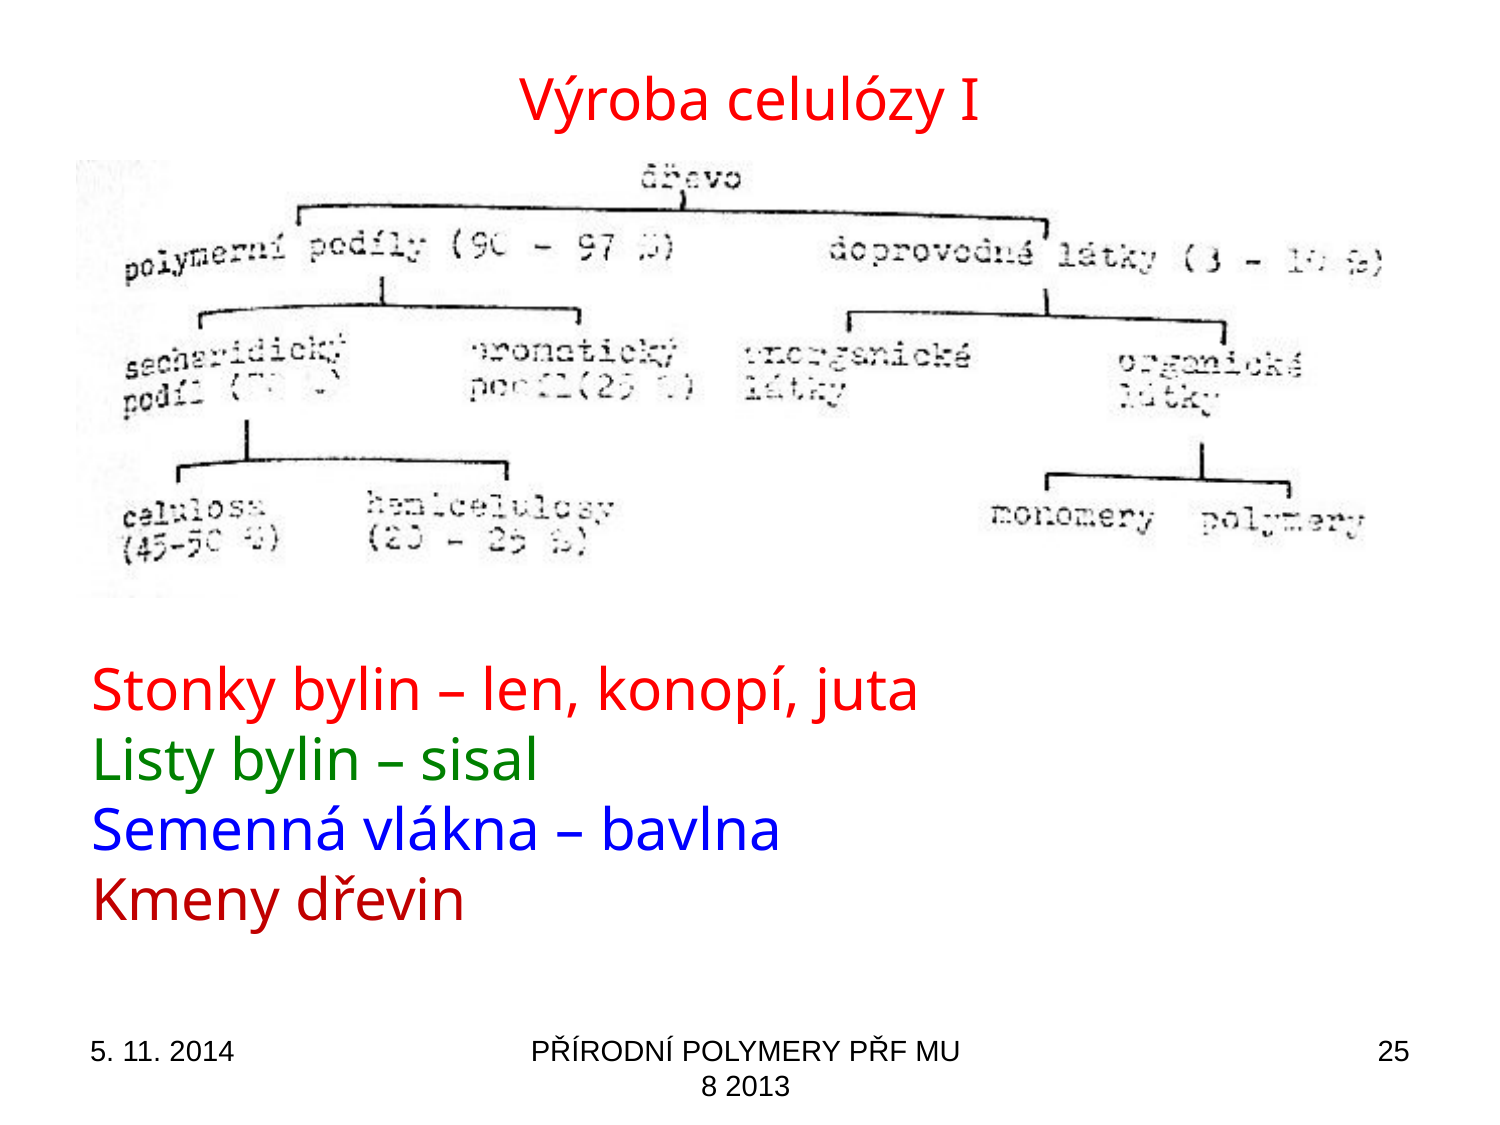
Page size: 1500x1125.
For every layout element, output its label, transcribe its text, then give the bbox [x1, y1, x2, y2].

picture [76, 160, 1407, 599]
slide_number 5. 11. 2014 [74, 1024, 426, 1103]
text_box Stonky bylin – len, konopí, juta Listy bylin – sisal Semenná vlákna – bavlna Kmeny dřevin [76, 645, 1412, 940]
title Výroba celulózy I [74, 44, 1426, 150]
footer PŘÍRODNÍ POLYMERY PŘF MU 8 2013 [512, 1024, 988, 1103]
slide_number 25 [1074, 1024, 1426, 1103]
